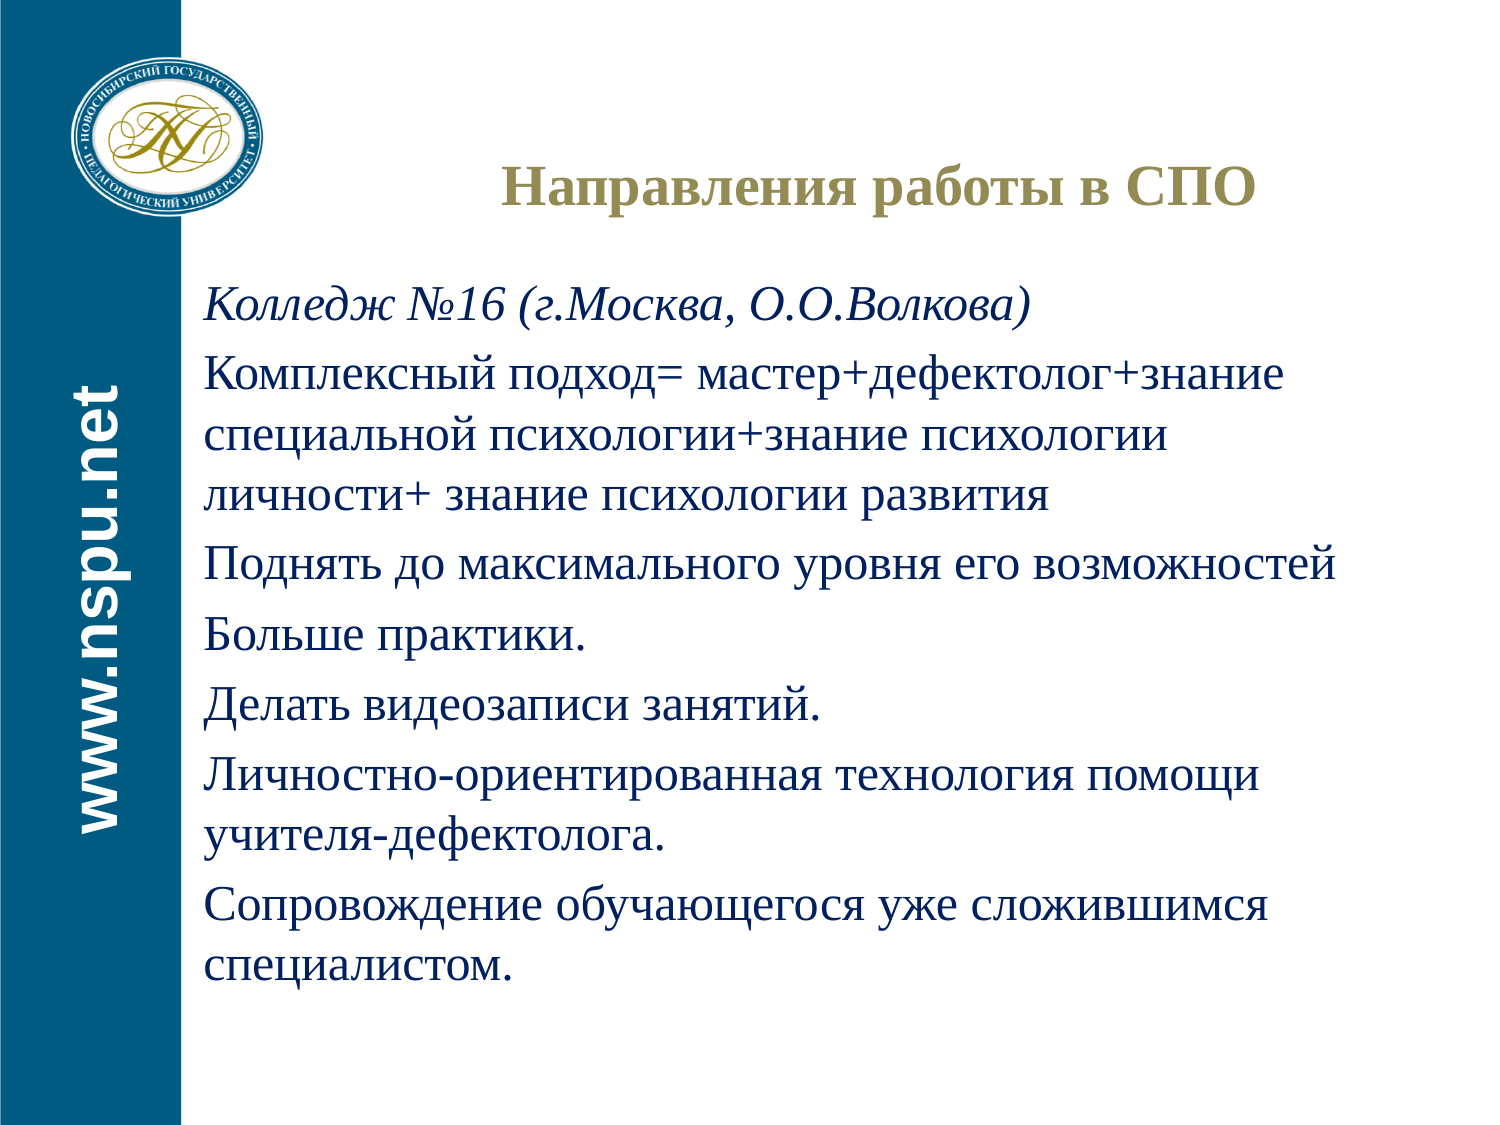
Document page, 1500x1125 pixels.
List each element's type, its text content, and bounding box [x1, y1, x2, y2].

picture [82, 587, 117, 617]
picture [93, 79, 244, 194]
picture [124, 190, 131, 198]
picture [208, 191, 215, 198]
picture [111, 68, 121, 74]
picture [82, 679, 116, 833]
picture [167, 200, 174, 207]
picture [243, 157, 252, 164]
picture [71, 74, 116, 203]
list Колледж №16 (г.Москва, О.О.Волкова) Комплексный подход= мастер+дефектолог+знание специальной психологии+знание психологии личности+ знание психологии развития Поднять до максимального уровня его возможностей Больше практики. Делать видеозаписи занятий. Личностно-ориентированная технология помощи учителя-дефектолога. Сопровождение обучающегося уже сложившимся специалистом. [270, 262, 1425, 1005]
picture [234, 169, 242, 178]
picture [74, 386, 117, 406]
picture [82, 626, 116, 657]
picture [173, 198, 179, 207]
picture [82, 410, 117, 441]
picture [82, 449, 116, 480]
picture [137, 196, 144, 203]
picture [108, 668, 116, 676]
picture [84, 113, 92, 121]
picture [154, 199, 160, 206]
picture [126, 0, 266, 1125]
picture [108, 490, 116, 498]
title Направления работы в СПО [270, 66, 1491, 209]
picture [154, 66, 159, 74]
picture [82, 548, 130, 580]
picture [82, 508, 117, 539]
picture [196, 194, 206, 201]
picture [90, 101, 96, 110]
picture [249, 132, 257, 138]
